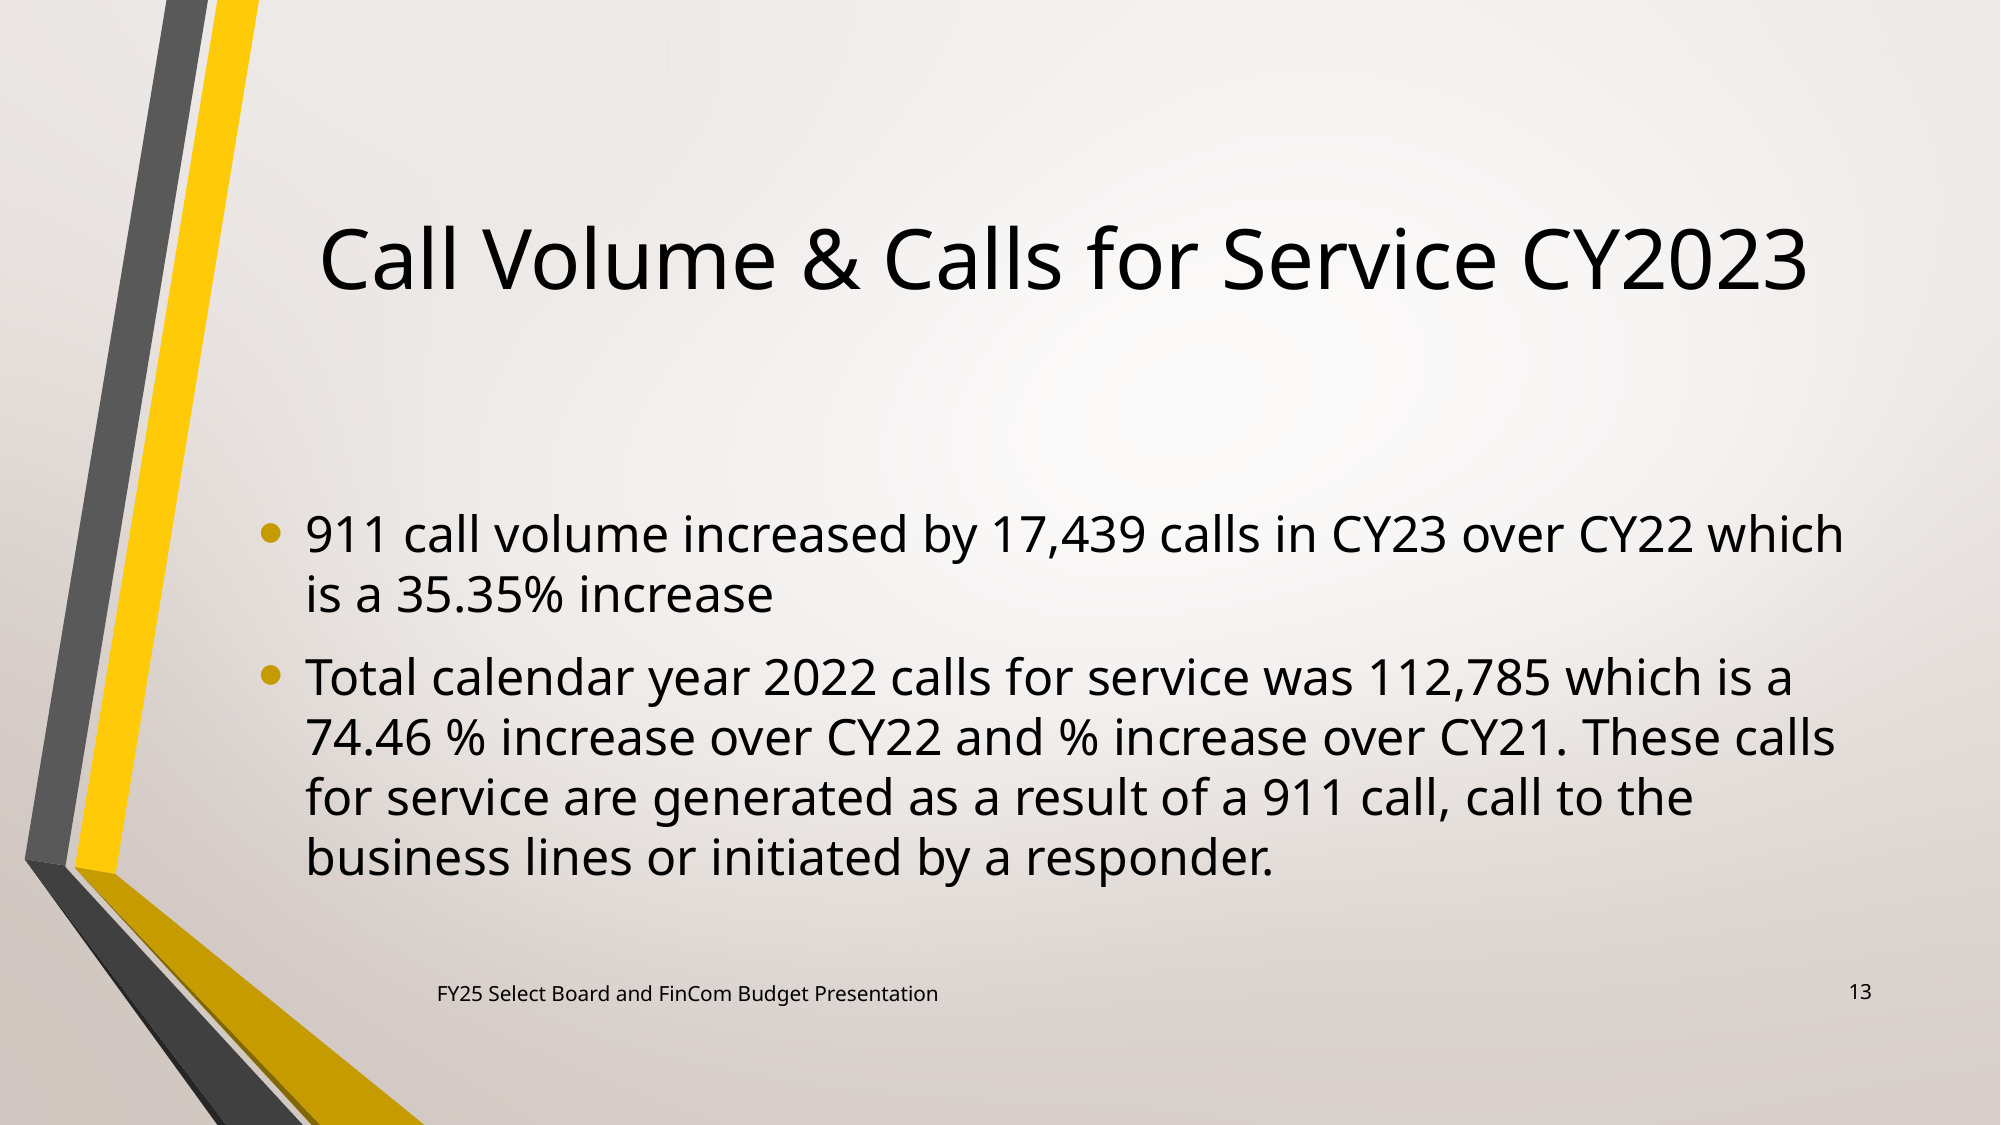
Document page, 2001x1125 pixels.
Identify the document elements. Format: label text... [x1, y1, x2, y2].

title Call Volume & Calls for Service CY2023 [243, 112, 1887, 400]
footer FY25 Select Board and FinCom Budget Presentation [421, 965, 1584, 1025]
list 911 call volume increased by 17,439 calls in CY23 over CY22 which is a 35.35% increase Total calendar year 2022 calls for service was 112,785 which is a 74.46 % increase over CY22 and % increase over CY21. These calls for service are generated as a result of a 911 call, call to the business lines or initiated by a responder. [243, 437, 1887, 950]
slide_number 13 [1796, 962, 1887, 1023]
